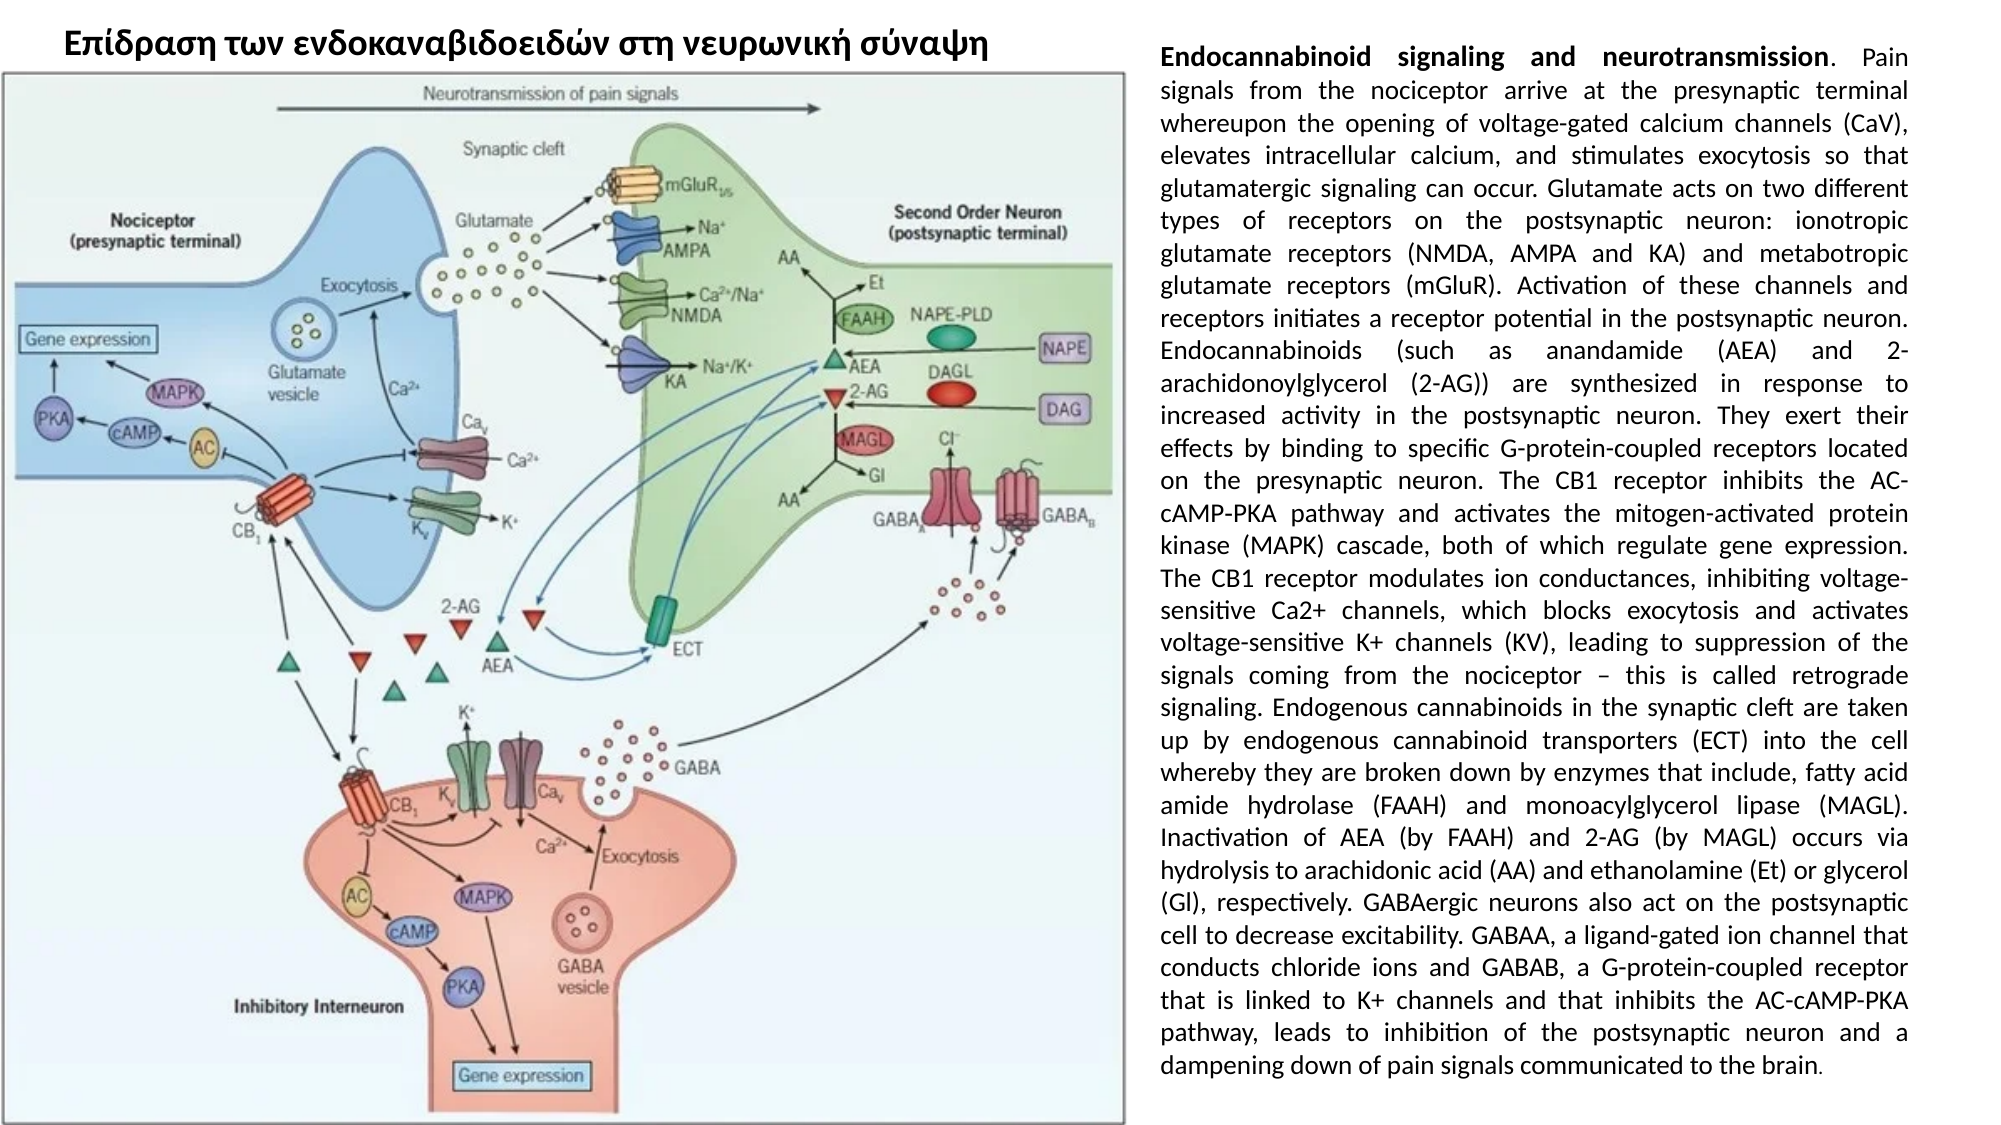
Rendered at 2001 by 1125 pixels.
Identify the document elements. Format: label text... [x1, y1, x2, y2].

text_box Επίδραση των ενδοκαναβιδοειδών στη νευρωνική σύναψη [48, 10, 1079, 70]
text_box Endocannabinoid signaling and neurotransmission. Pain signals from the nociceptor arrive at the presynaptic terminal whereupon the opening of voltage-gated calcium channels (CaV), elevates intracellular calcium, and stimulates exocytosis so that glutamatergic signaling can occur. Glutamate acts on two different types of receptors on the postsynaptic neuron: ionotropic glutamate receptors (NMDA, AMPA and KA) and metabotropic glutamate receptors (mGluR). Activation of these channels and receptors initiates a receptor potential in the postsynaptic neuron. Endocannabinoids (such as anandamide (AEA) and 2-arachidonoylglycerol (2-AG)) are synthesized in response to increased activity in the postsynaptic neuron. They exert their effects by binding to specific G-protein-coupled receptors located on the presynaptic neuron. The CB1 receptor inhibits the AC-cAMP‑PKA pathway and activates the mitogen-activated protein kinase (MAPK) cascade, both of which regulate gene expression. The CB1 receptor modulates ion conductances, inhibiting voltage-sensitive Ca2+ channels, which blocks exocytosis and activates voltage-sensitive K+ channels (KV), leading to suppression of the signals coming from the nociceptor – this is called retrograde signaling. Endogenous cannabinoids in the synaptic cleft are taken up by endogenous cannabinoid transporters (ECT) into the cell whereby they are broken down by enzymes that include, fatty acid amide hydrolase (FAAH) and monoacylglycerol lipase (MAGL). Inactivation of AEA (by FAAH) and 2-AG (by MAGL) occurs via hydrolysis to arachidonic acid (AA) and ethanolamine (Et) or glycerol (Gl), respectively. GABAergic neurons also act on the postsynaptic cell to decrease excitability. GABAA, a ligand-gated ion channel that conducts chloride ions and GABAB, a G-protein-coupled receptor that is linked to K+ channels and that inhibits the AC-cAMP-PKA pathway, leads to inhibition of the postsynaptic neuron and a dampening down of pain signals communicated to the brain. [1145, 30, 1924, 1087]
picture [0, 70, 1128, 1125]
